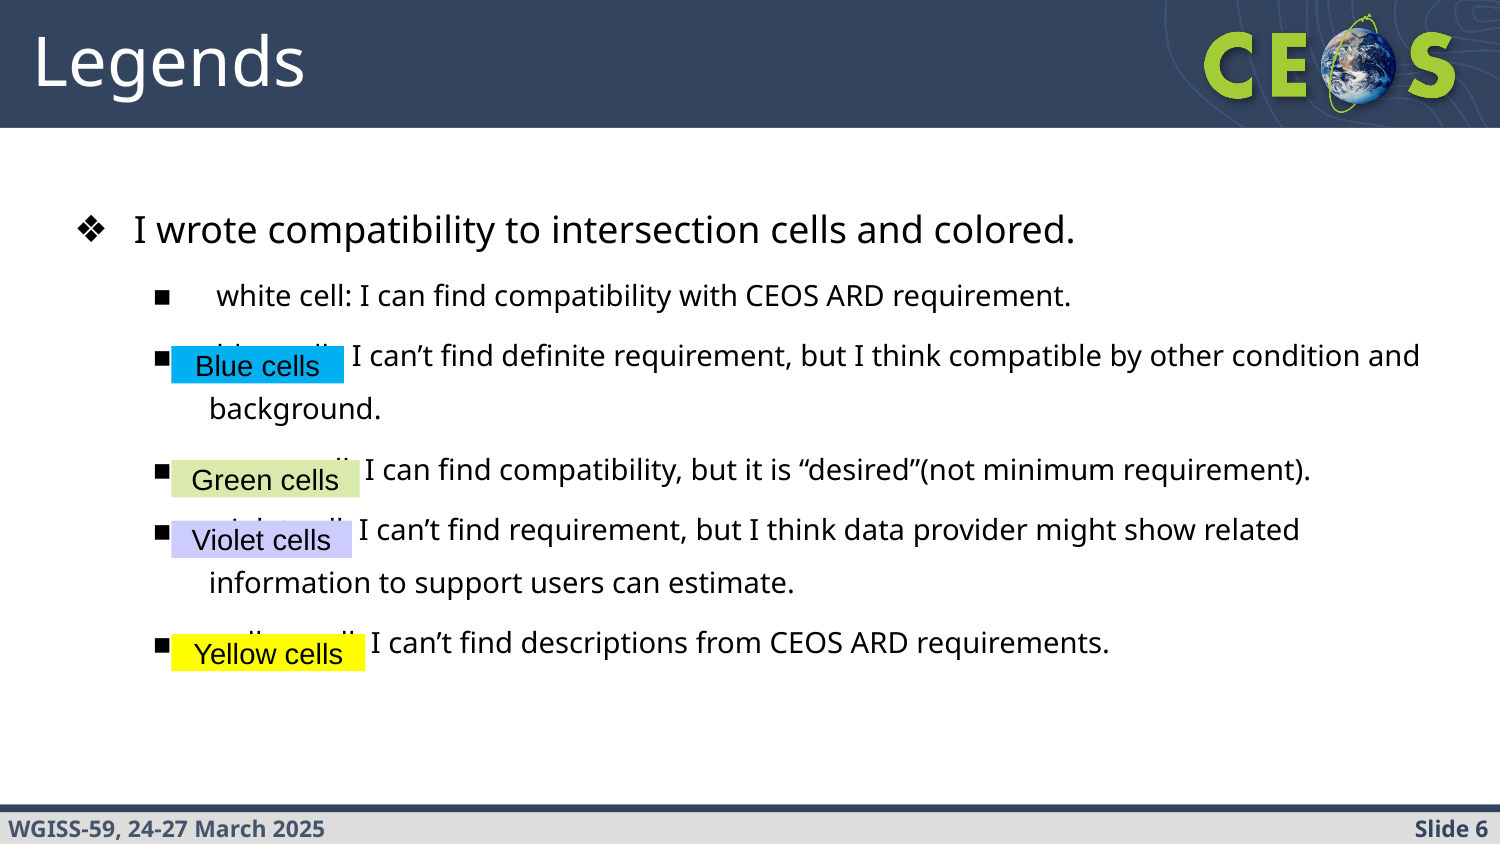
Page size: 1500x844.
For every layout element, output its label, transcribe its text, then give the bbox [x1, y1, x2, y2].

text_box Blue cells [171, 346, 344, 384]
text_box Yellow cells [171, 634, 366, 672]
text_box Violet cells [171, 520, 352, 558]
title Legends [21, 21, 1177, 118]
picture [1204, 13, 1455, 113]
list I wrote compatibility to intersection cells and colored. white cell: I can find compatibility with CEOS ARD requirement. blue cell : I can’t find definite requirement, but I think compatible by other condition and background. green cell: I can find compatibility, but it is “desired”(not minimum requirement). violet cell: I can’t find requirement, but I think data provider might show related information to support users can estimate. yellow cell: I can’t find descriptions from CEOS ARD requirements. [47, 177, 1443, 766]
text_box Green cells [171, 460, 360, 498]
